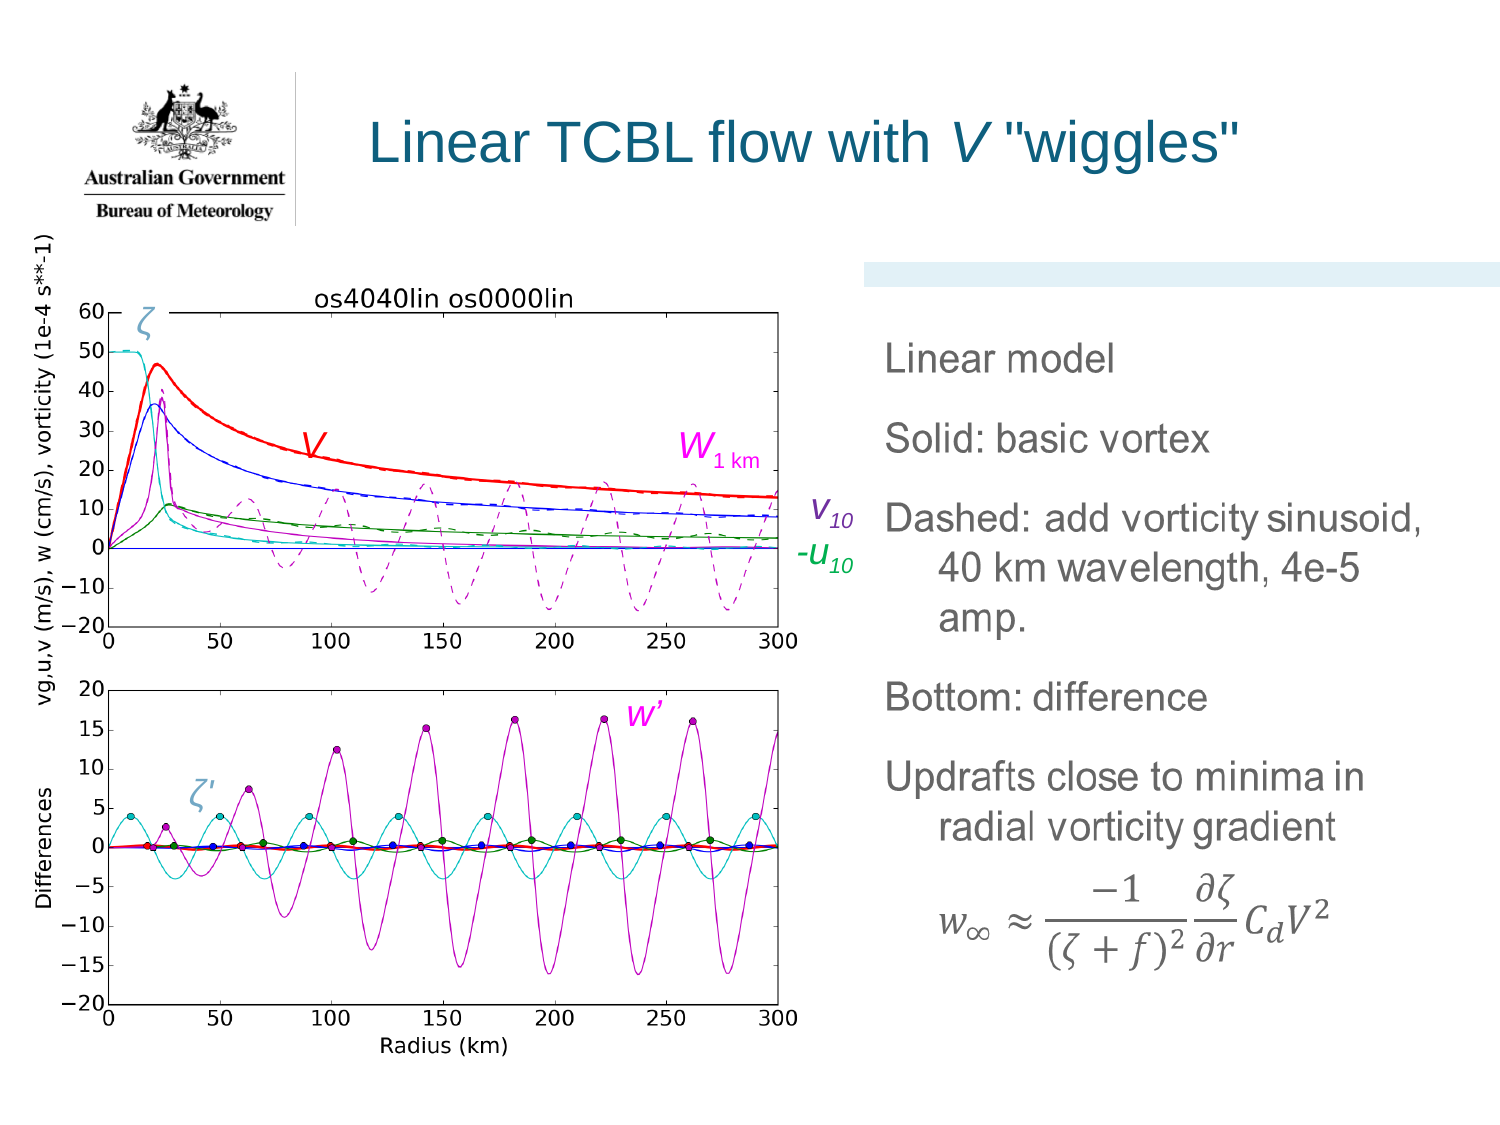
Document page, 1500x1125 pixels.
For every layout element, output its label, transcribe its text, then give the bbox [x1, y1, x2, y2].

picture [0, 72, 1500, 1091]
list [868, 322, 1459, 1091]
title Linear TCBL flow with V "wiggles" [353, 45, 1425, 233]
